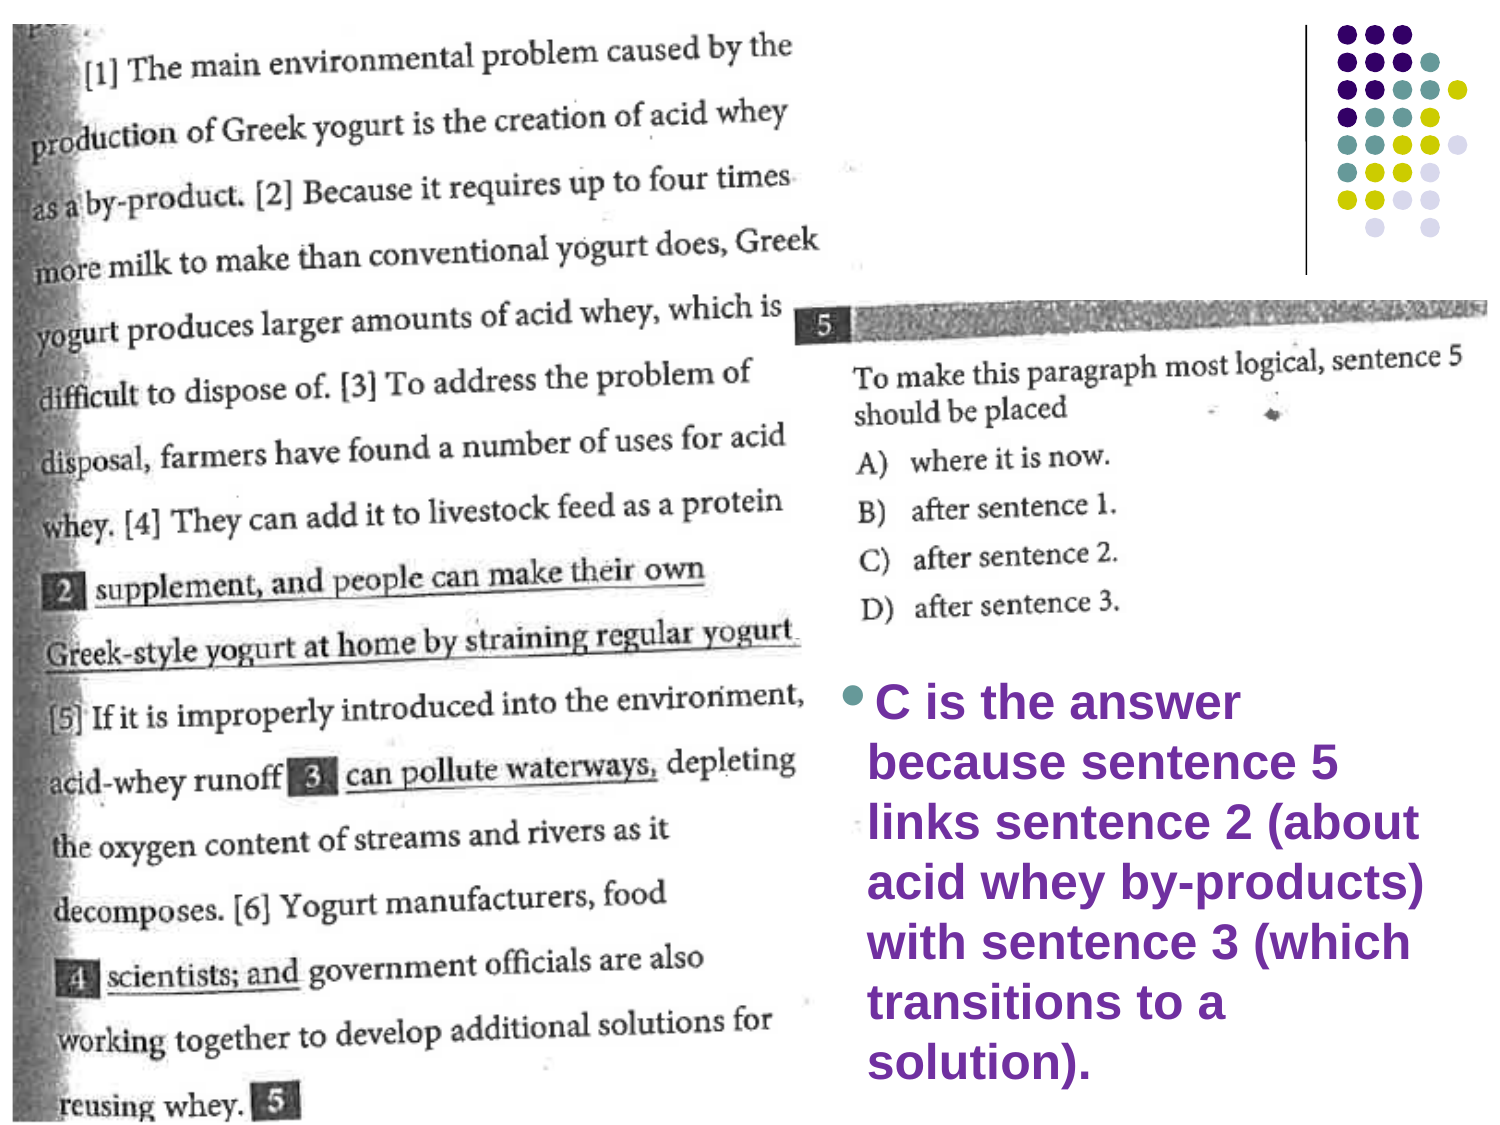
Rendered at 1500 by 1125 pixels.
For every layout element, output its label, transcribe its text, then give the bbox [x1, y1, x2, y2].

text_box C is the answer because sentence 5 links sentence 2 (about acid whey by-products) with sentence 3 (which transitions to a solution). [866, 662, 1463, 1098]
picture [12, 24, 1488, 1125]
